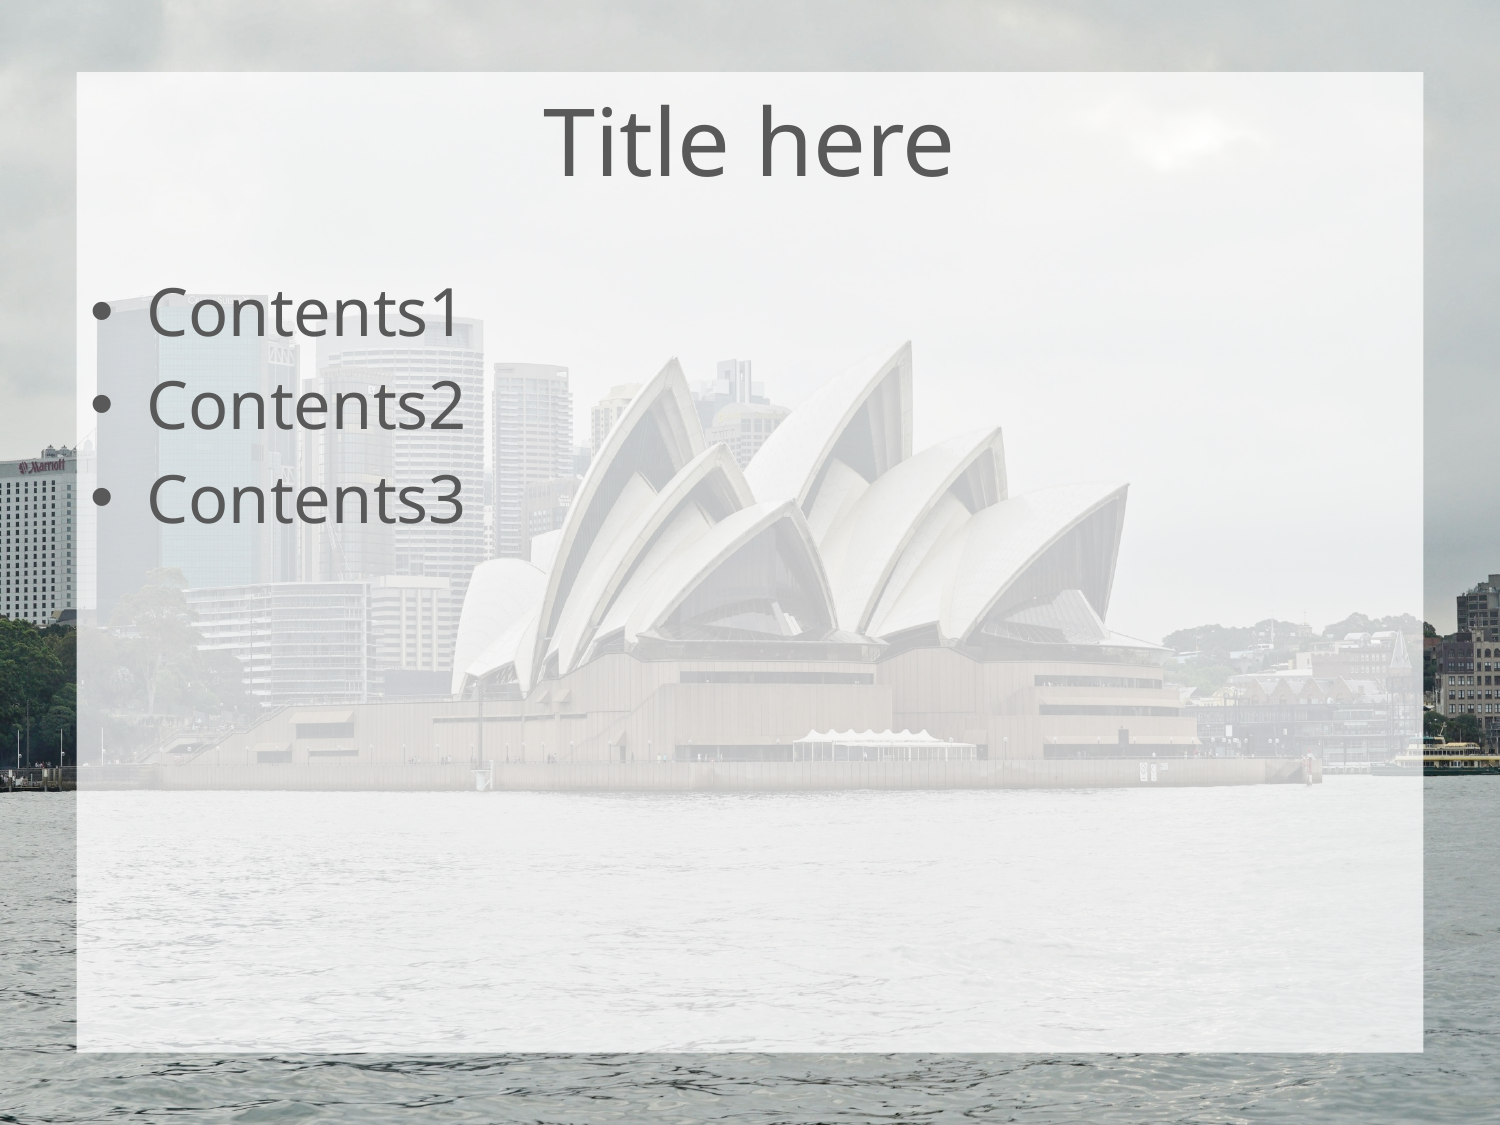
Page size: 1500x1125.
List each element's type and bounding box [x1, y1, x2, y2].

text_box [0, 0, 1500, 1125]
